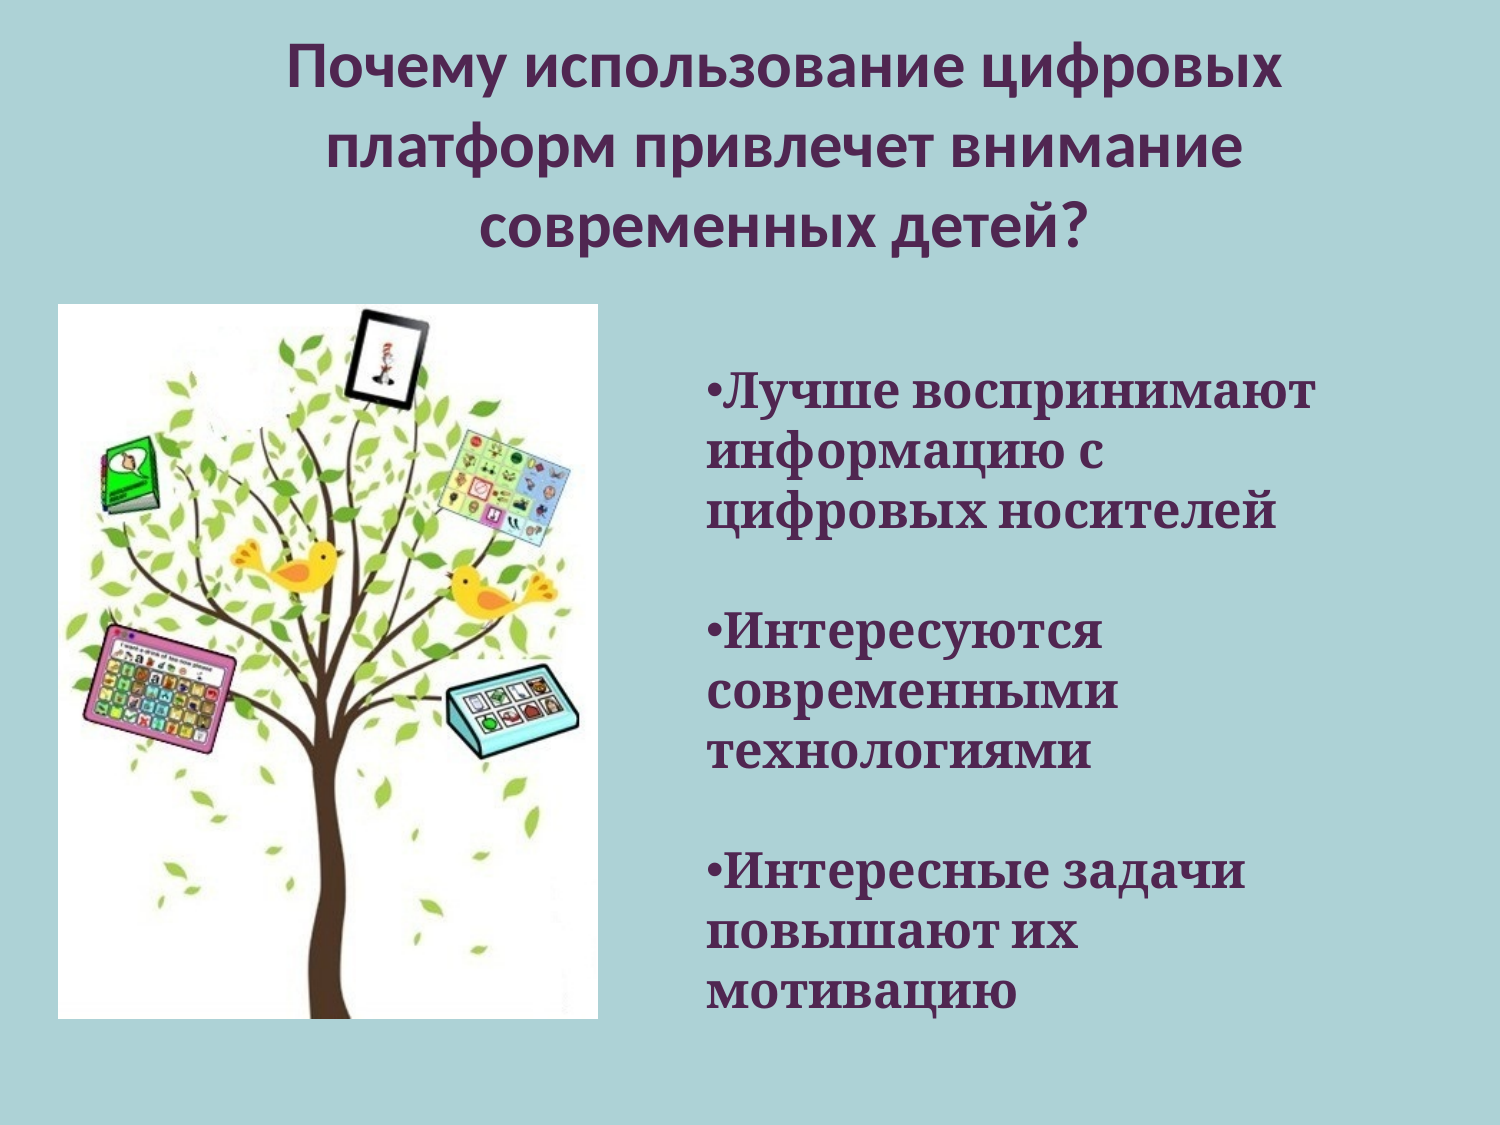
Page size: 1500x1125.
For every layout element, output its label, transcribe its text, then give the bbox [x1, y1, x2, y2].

picture [58, 304, 598, 1019]
title Почему использование цифровых платформ привлечет внимание современных детей? [164, 0, 1407, 282]
text_box Лучше воспринимают информацию с цифровых носителей Интересуются современными технологиями Интересные задачи повышают их мотивацию [691, 351, 1383, 1072]
